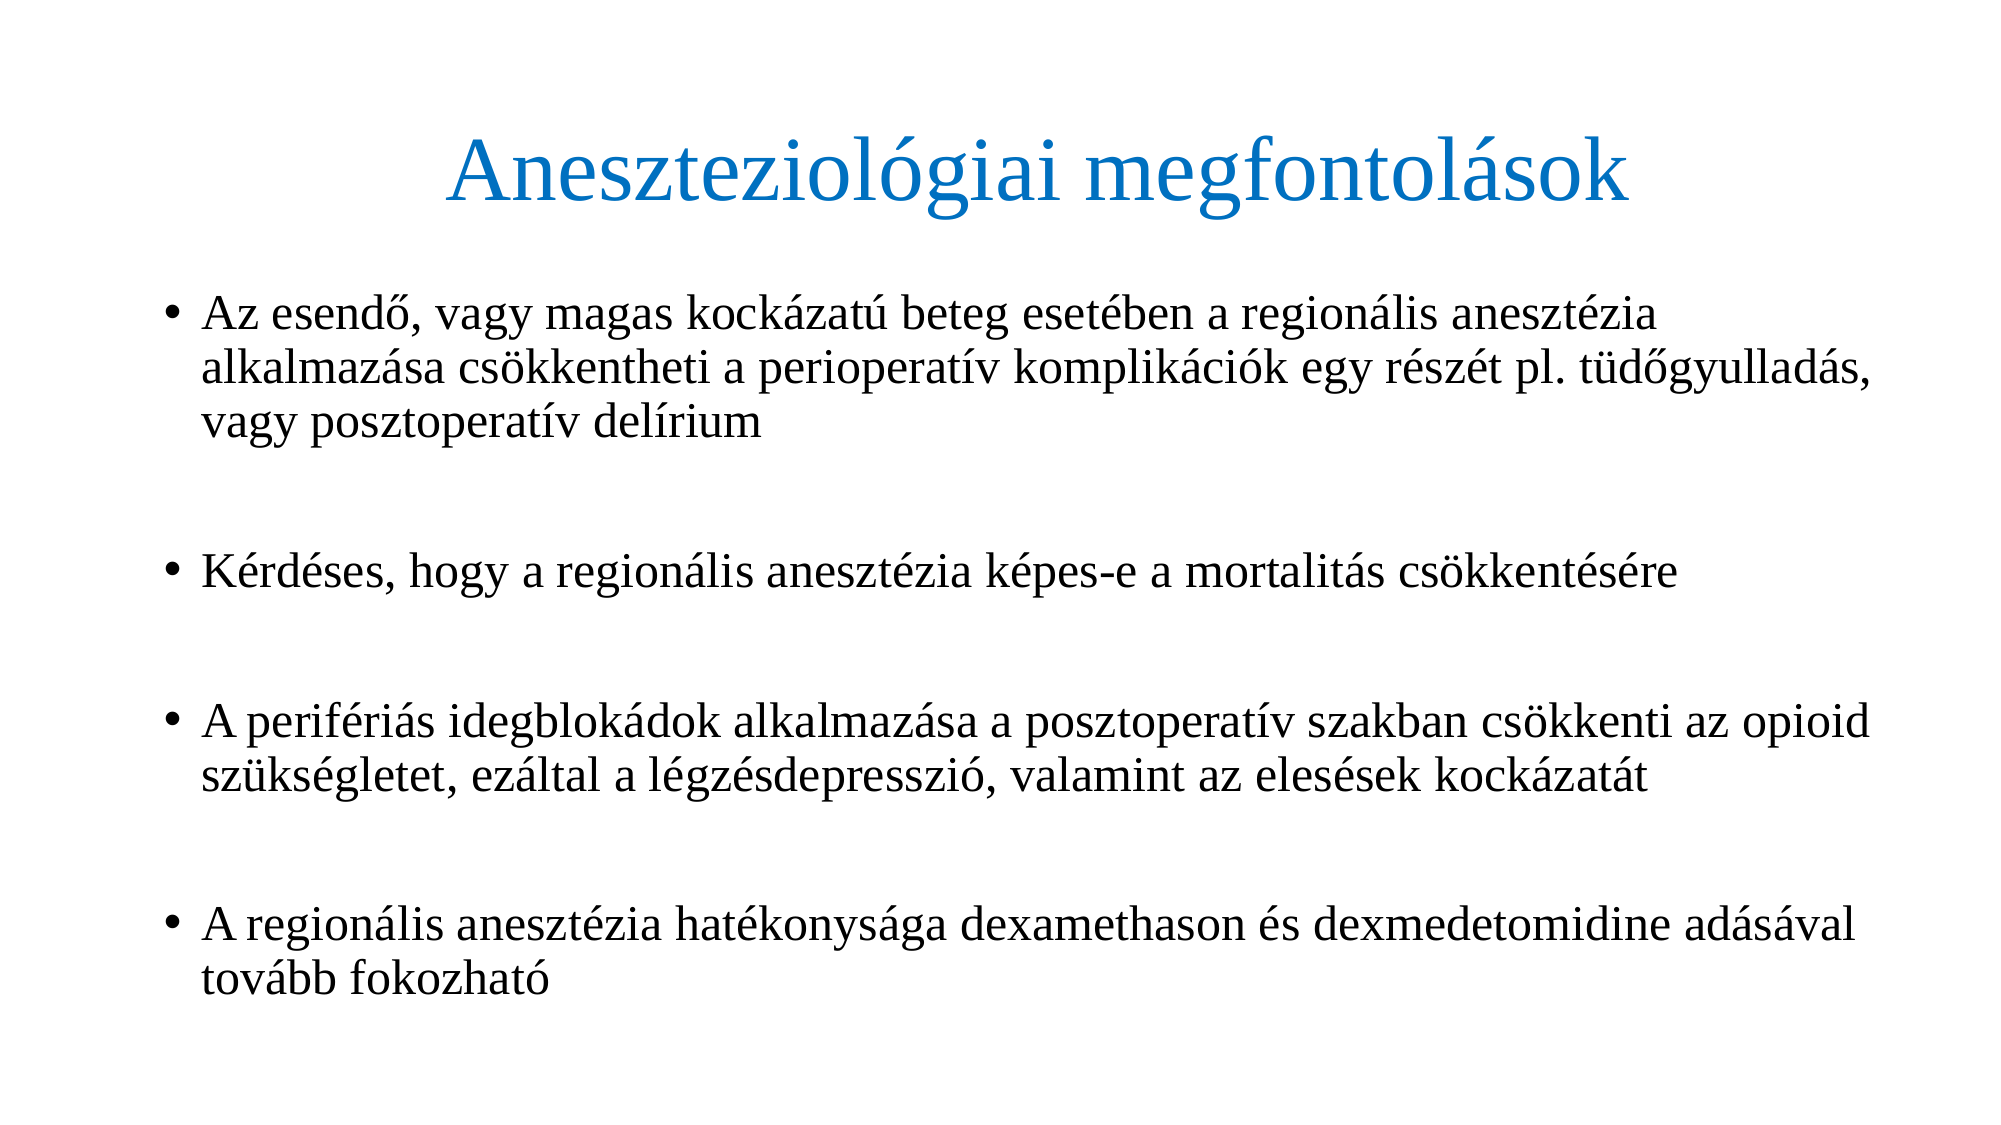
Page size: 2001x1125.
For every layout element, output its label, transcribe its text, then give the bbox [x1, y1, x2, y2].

title Aneszteziológiai megfontolások [174, 105, 1903, 237]
list Az esendő, vagy magas kockázatú beteg esetében a regionális anesztézia alkalmazása csökkentheti a perioperatív komplikációk egy részét pl. tüdőgyulladás, vagy posztoperatív delírium Kérdéses, hogy a regionális anesztézia képes-e a mortalitás csökkentésére A perifériás idegblokádok alkalmazása a posztoperatív szakban csökkenti az opioid szükségletet, ezáltal a légzésdepresszió, valamint az elesések kockázatát A regionális anesztézia hatékonysága dexamethason és dexmedetomidine adásával tovább fokozható [148, 279, 1929, 1055]
